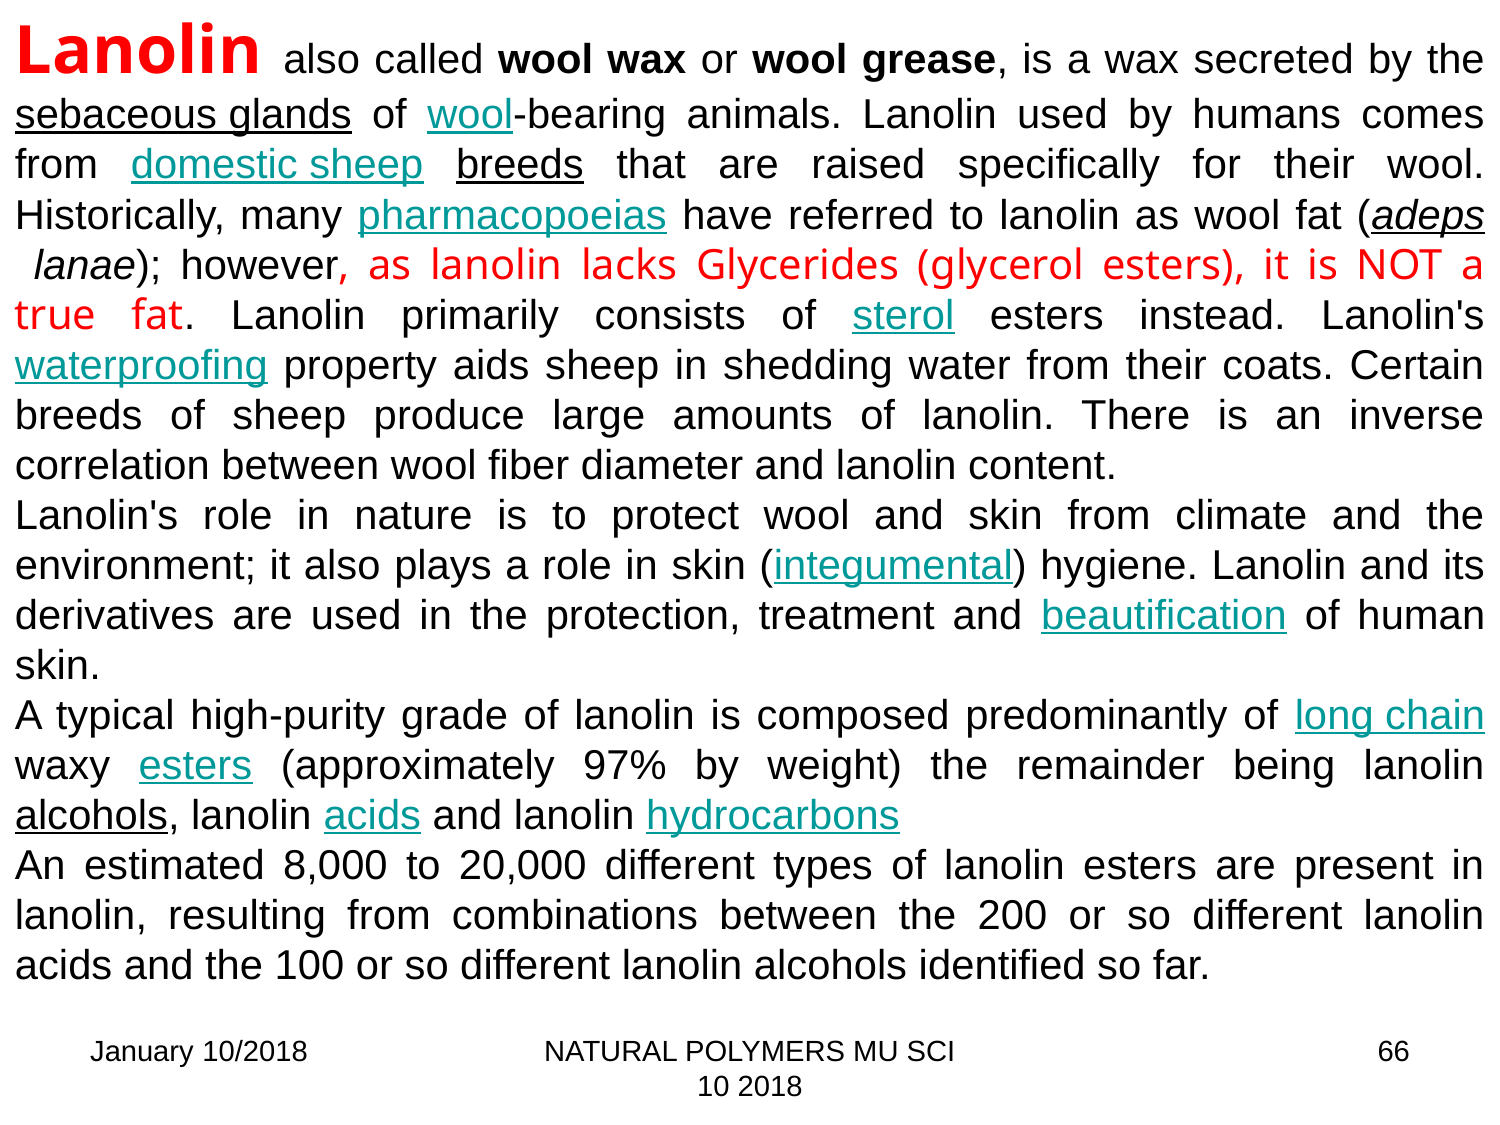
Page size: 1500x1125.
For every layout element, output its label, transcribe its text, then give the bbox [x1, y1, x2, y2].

text_box Lanolin also called wool wax or wool grease, is a wax secreted by the sebaceous glands of wool-bearing animals. Lanolin used by humans comes from domestic sheep breeds that are raised specifically for their wool. Historically, many pharmacopoeias have referred to lanolin as wool fat (adeps lanae); however, as lanolin lacks Glycerides (glycerol esters), it is NOT a true fat. Lanolin primarily consists of sterol esters instead. Lanolin's waterproofing property aids sheep in shedding water from their coats. Certain breeds of sheep produce large amounts of lanolin. There is an inverse correlation between wool fiber diameter and lanolin content. Lanolin's role in nature is to protect wool and skin from climate and the environment; it also plays a role in skin (integumental) hygiene. Lanolin and its derivatives are used in the protection, treatment and beautification of human skin. A typical high-purity grade of lanolin is composed predominantly of long chain waxy esters (approximately 97% by weight) the remainder being lanolin alcohols, lanolin acids and lanolin hydrocarbons An estimated 8,000 to 20,000 different types of lanolin esters are present in lanolin, resulting from combinations between the 200 or so different lanolin acids and the 100 or so different lanolin alcohols identified so far. [0, 0, 1500, 1125]
